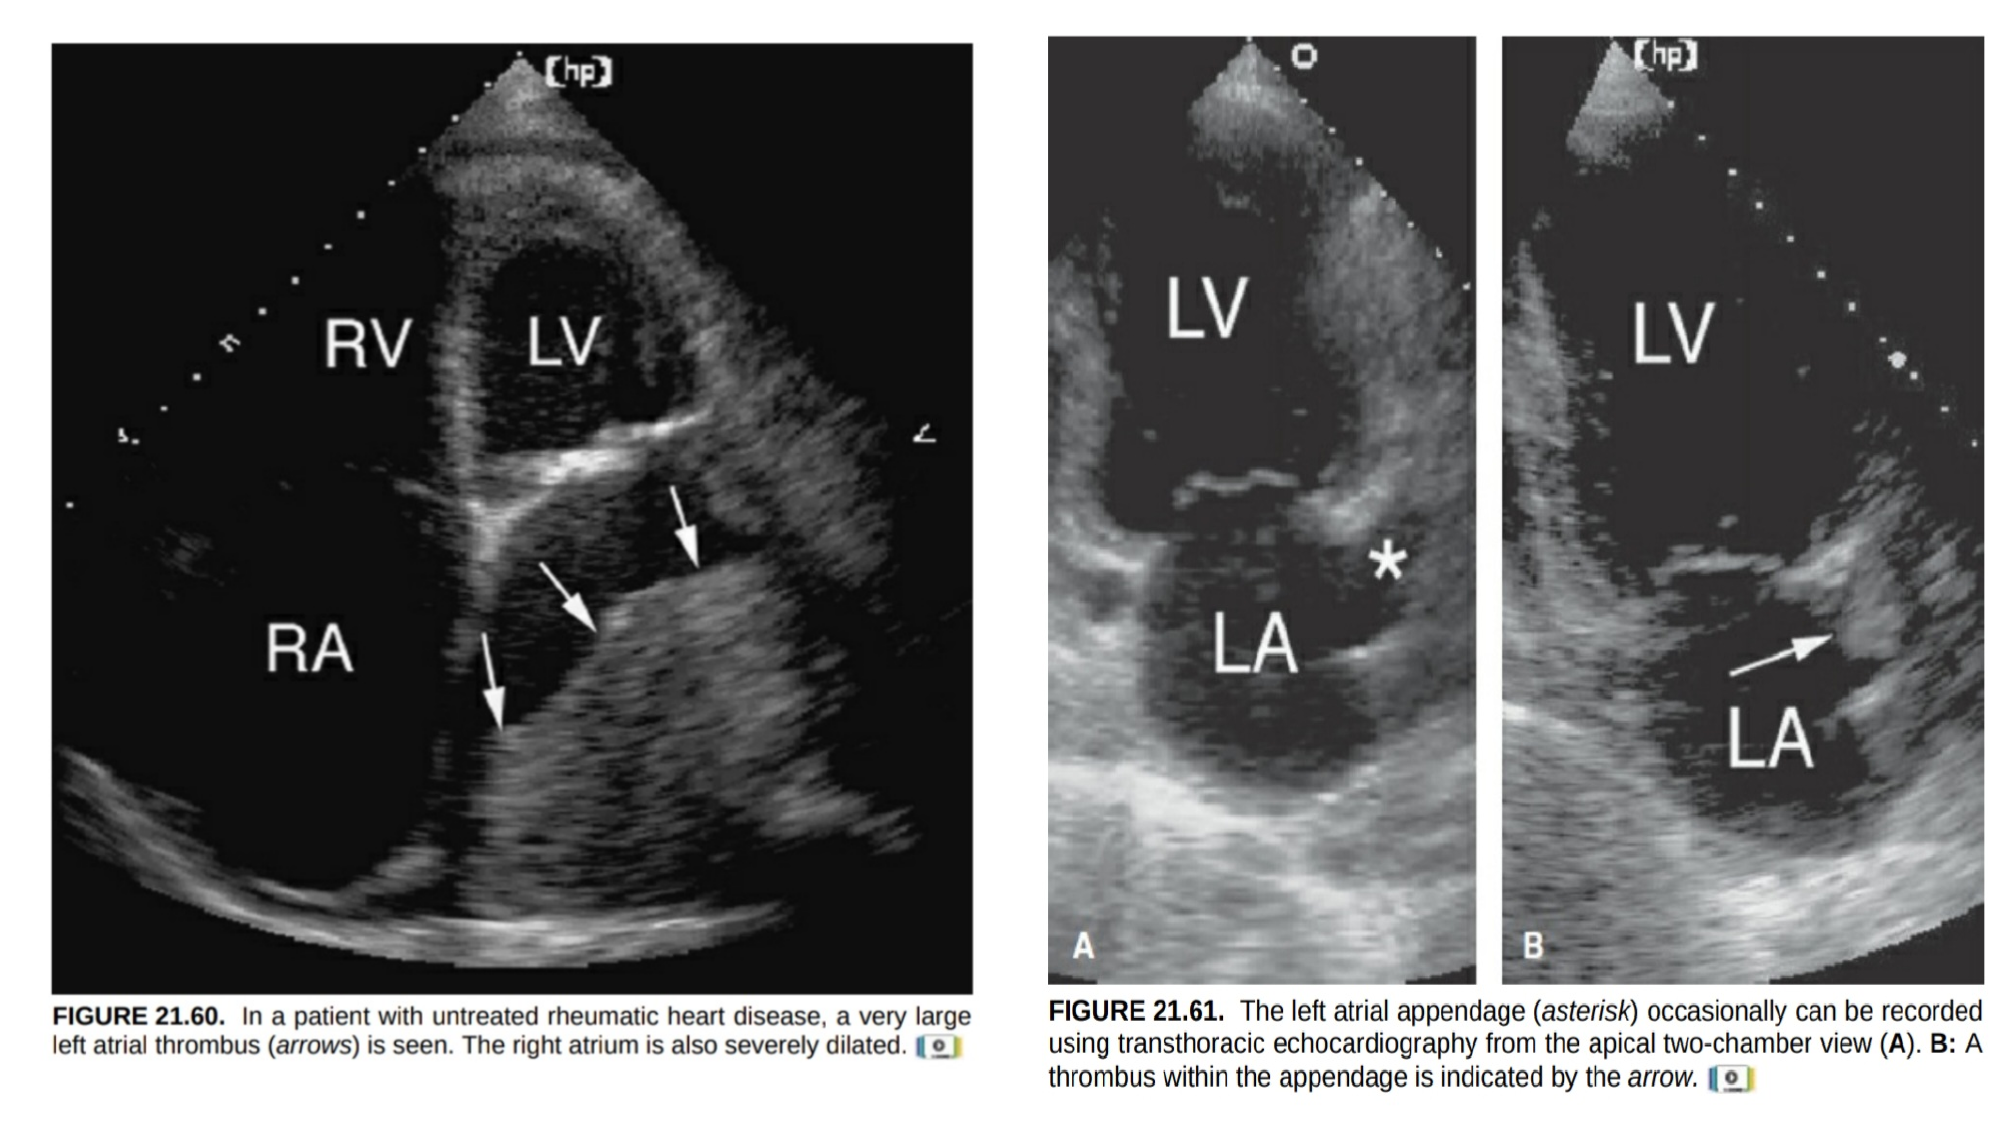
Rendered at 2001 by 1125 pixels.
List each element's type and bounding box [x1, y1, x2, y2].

list [40, 34, 979, 1091]
picture [979, 0, 2000, 1125]
